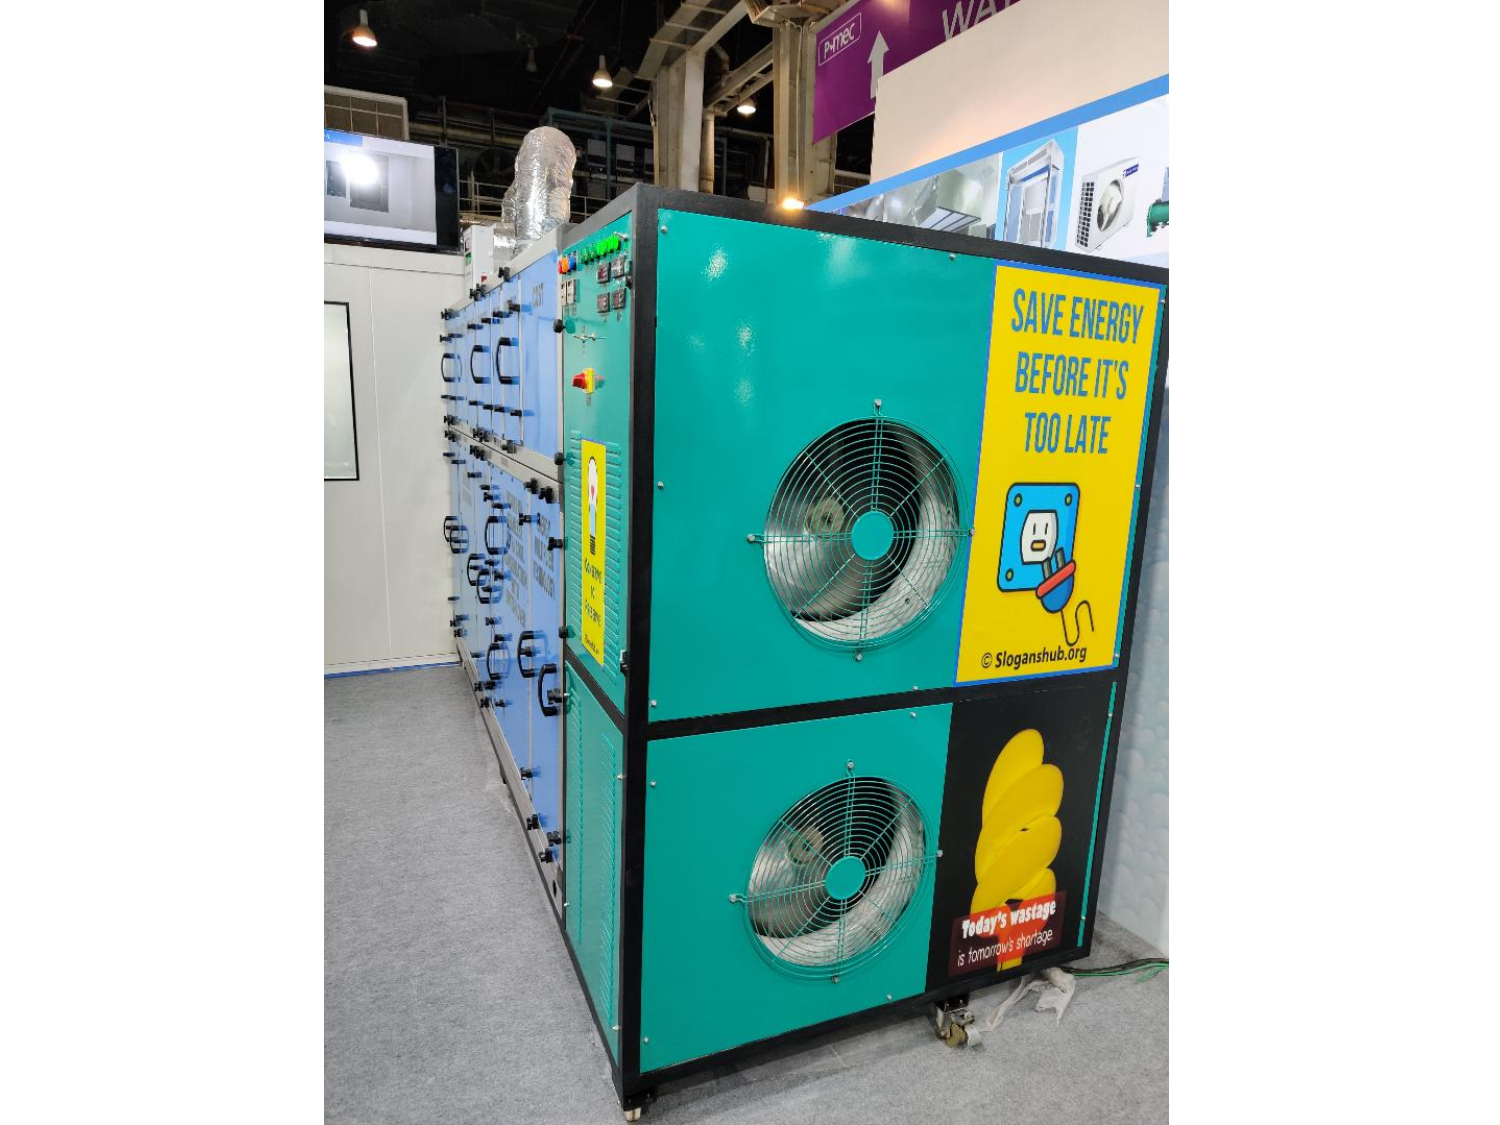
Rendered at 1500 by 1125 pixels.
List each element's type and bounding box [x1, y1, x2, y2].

picture [324, 0, 1169, 1125]
